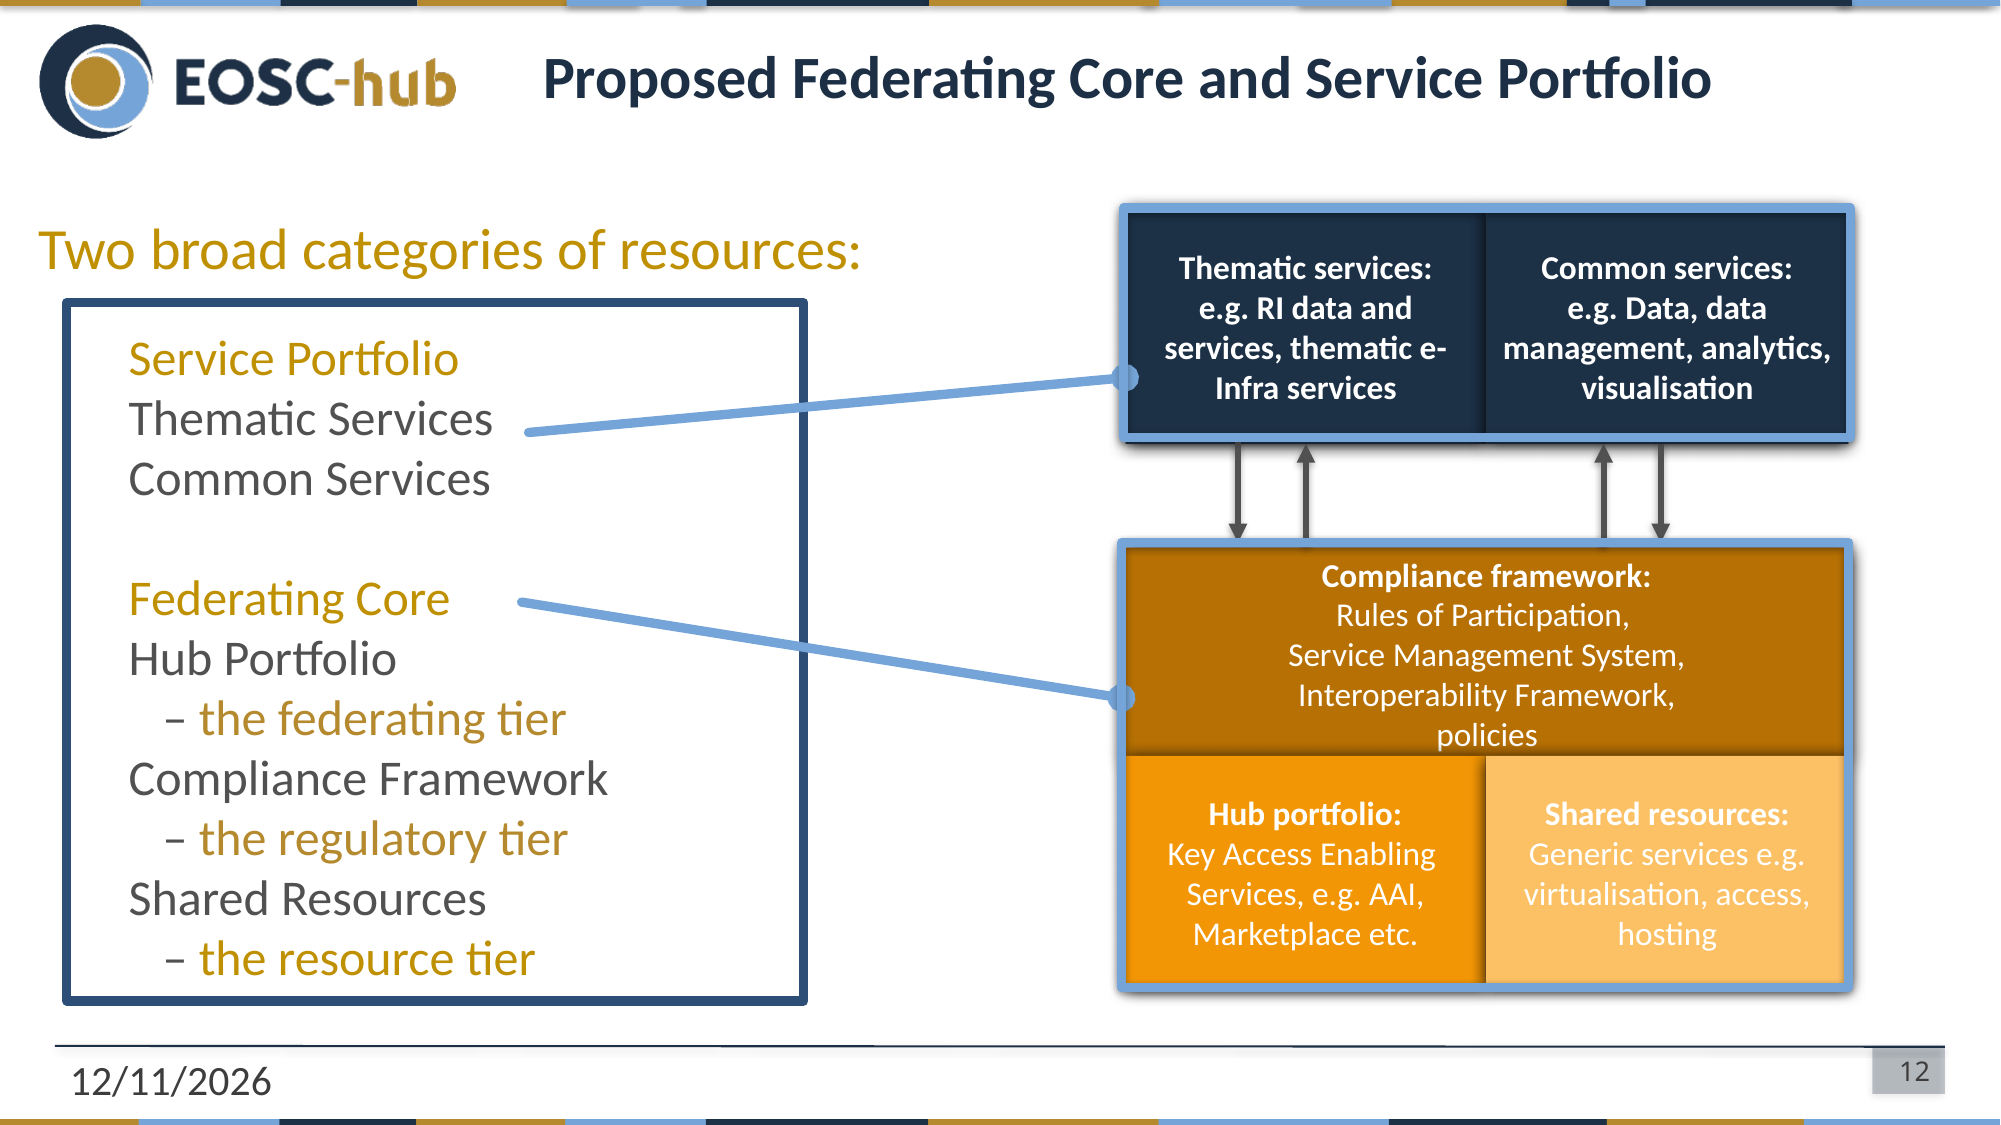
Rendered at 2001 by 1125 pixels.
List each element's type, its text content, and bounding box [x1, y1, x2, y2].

picture [0, 1119, 2000, 1125]
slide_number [55, 1046, 522, 1094]
slide_number 12 [1433, 1046, 1945, 1094]
picture [17, 19, 479, 144]
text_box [521, 207, 1851, 988]
text_box Two broad categories of resources: [24, 203, 879, 289]
text_box [65, 301, 806, 1003]
title Proposed Federating Core and Service Portfolio [528, 30, 1946, 120]
